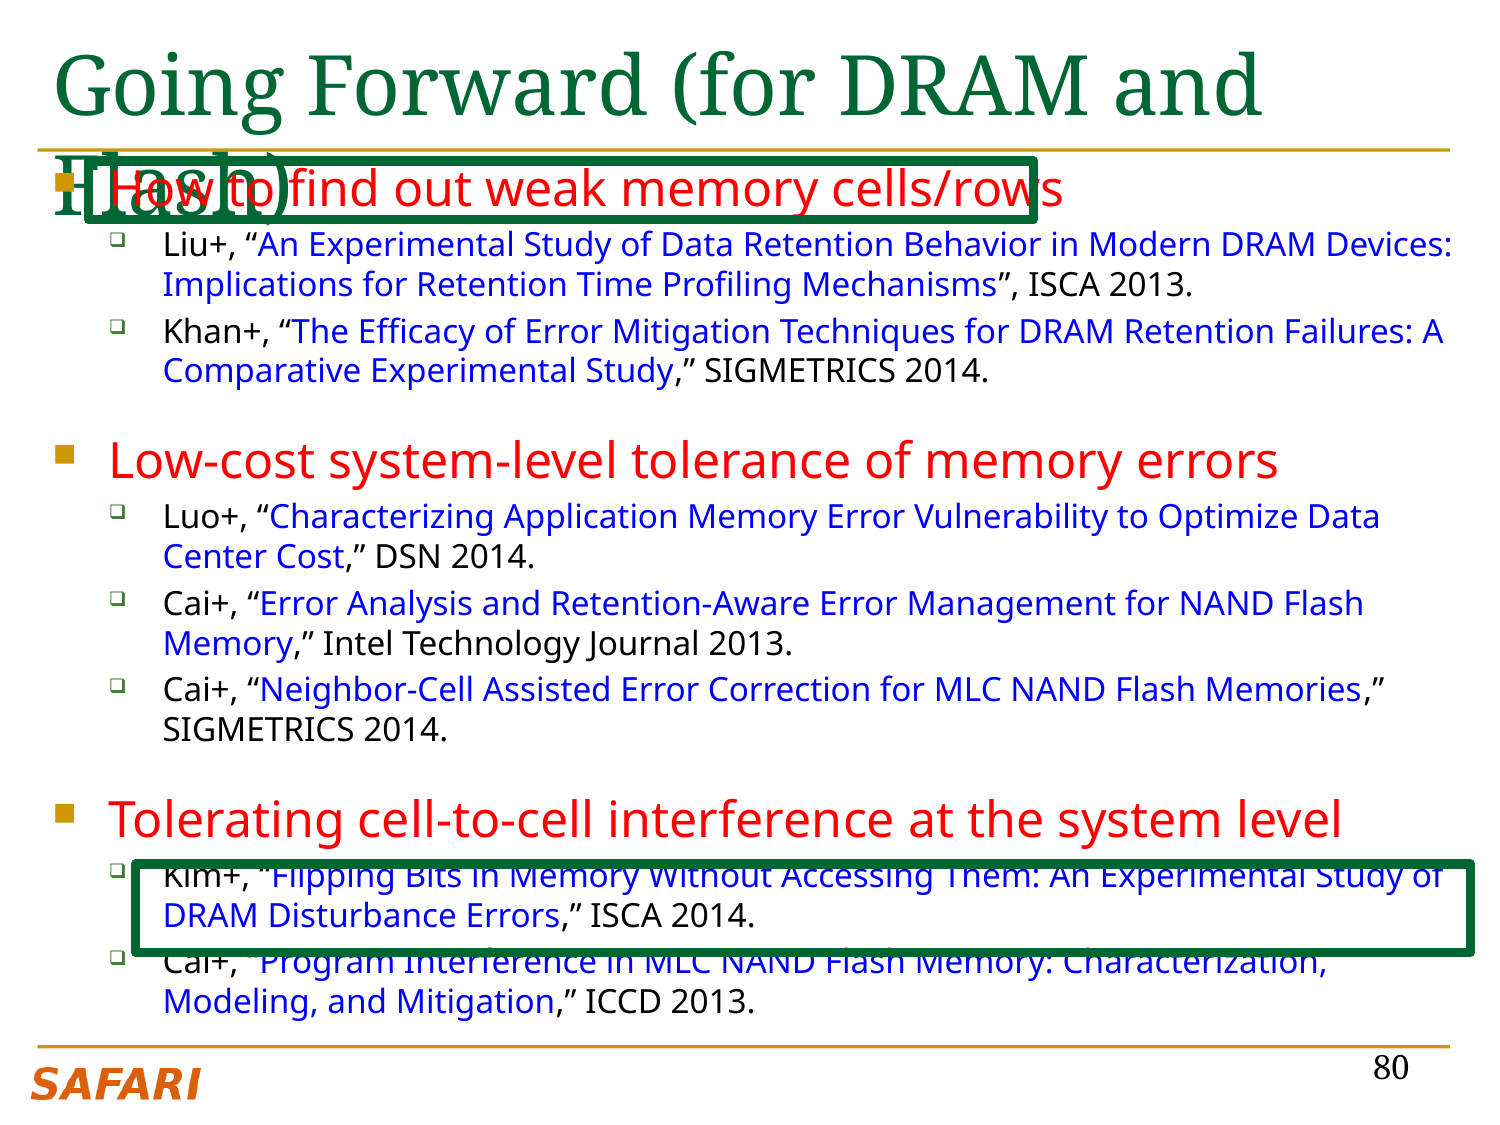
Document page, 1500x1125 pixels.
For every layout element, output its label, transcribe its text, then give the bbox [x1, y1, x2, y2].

text_box [134, 862, 1473, 954]
slide_number 80 [1074, 1023, 1426, 1100]
picture [29, 1058, 207, 1110]
list How to find out weak memory cells/rows Liu+, “An Experimental Study of Data Retention Behavior in Modern DRAM Devices: Implications for Retention Time Profiling Mechanisms”, ISCA 2013. Khan+, “The Efficacy of Error Mitigation Techniques for DRAM Retention Failures: A Comparative Experimental Study,” SIGMETRICS 2014. Low-cost system-level tolerance of memory errors Luo+, “Characterizing Application Memory Error Vulnerability to Optimize Data Center Cost,” DSN 2014. Cai+, “Error Analysis and Retention-Aware Error Management for NAND Flash Memory,” Intel Technology Journal 2013. Cai+, “Neighbor-Cell Assisted Error Correction for MLC NAND Flash Memories,” SIGMETRICS 2014. Tolerating cell-to-cell interference at the system level Kim+, “Flipping Bits in Memory Without Accessing Them: An Experimental Study of DRAM Disturbance Errors,” ISCA 2014. Cai+, “Program Interference in MLC NAND Flash Memory: Characterization, Modeling, and Mitigation,” ICCD 2013. [37, 148, 1483, 1014]
text_box [86, 159, 1036, 222]
title Going Forward (for DRAM and Flash) [37, 24, 1451, 148]
